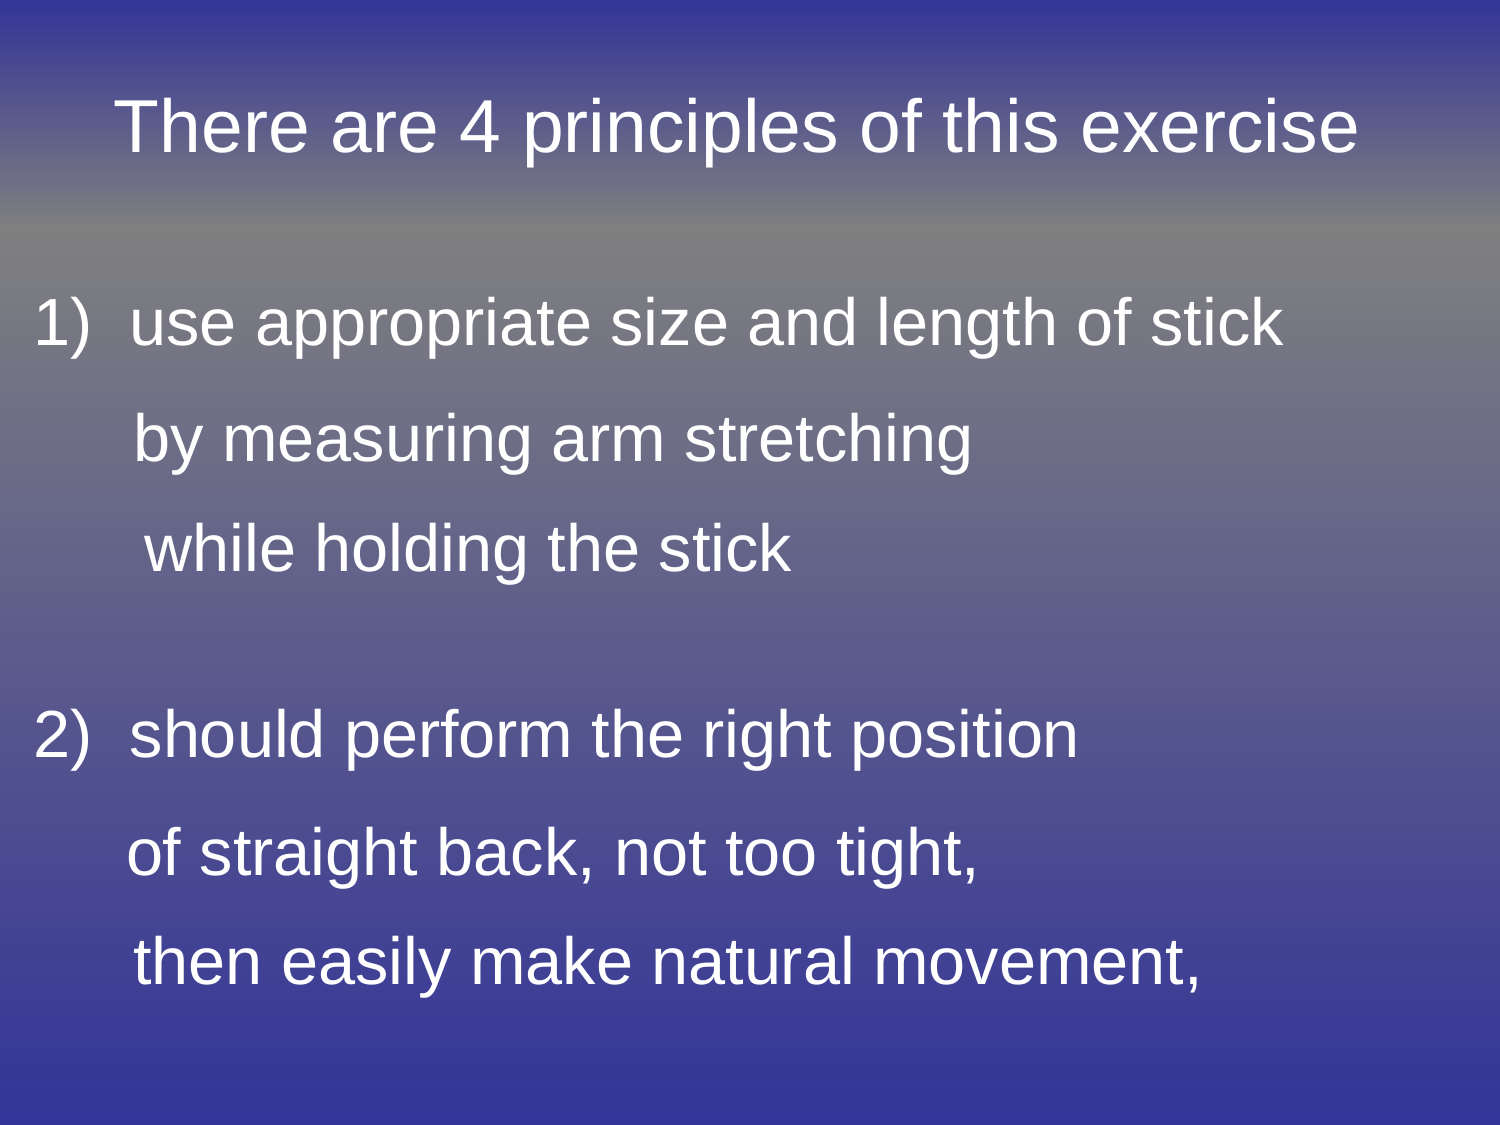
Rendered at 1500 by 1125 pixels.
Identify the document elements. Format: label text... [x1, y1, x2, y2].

list 1) use appropriate size and length of stick by measuring arm stretching while holding the stick 2) should perform the right position of straight back, not too tight, then easily make natural movement, [0, 224, 1500, 1125]
title There are 4 principles of this exercise [0, 0, 1500, 224]
